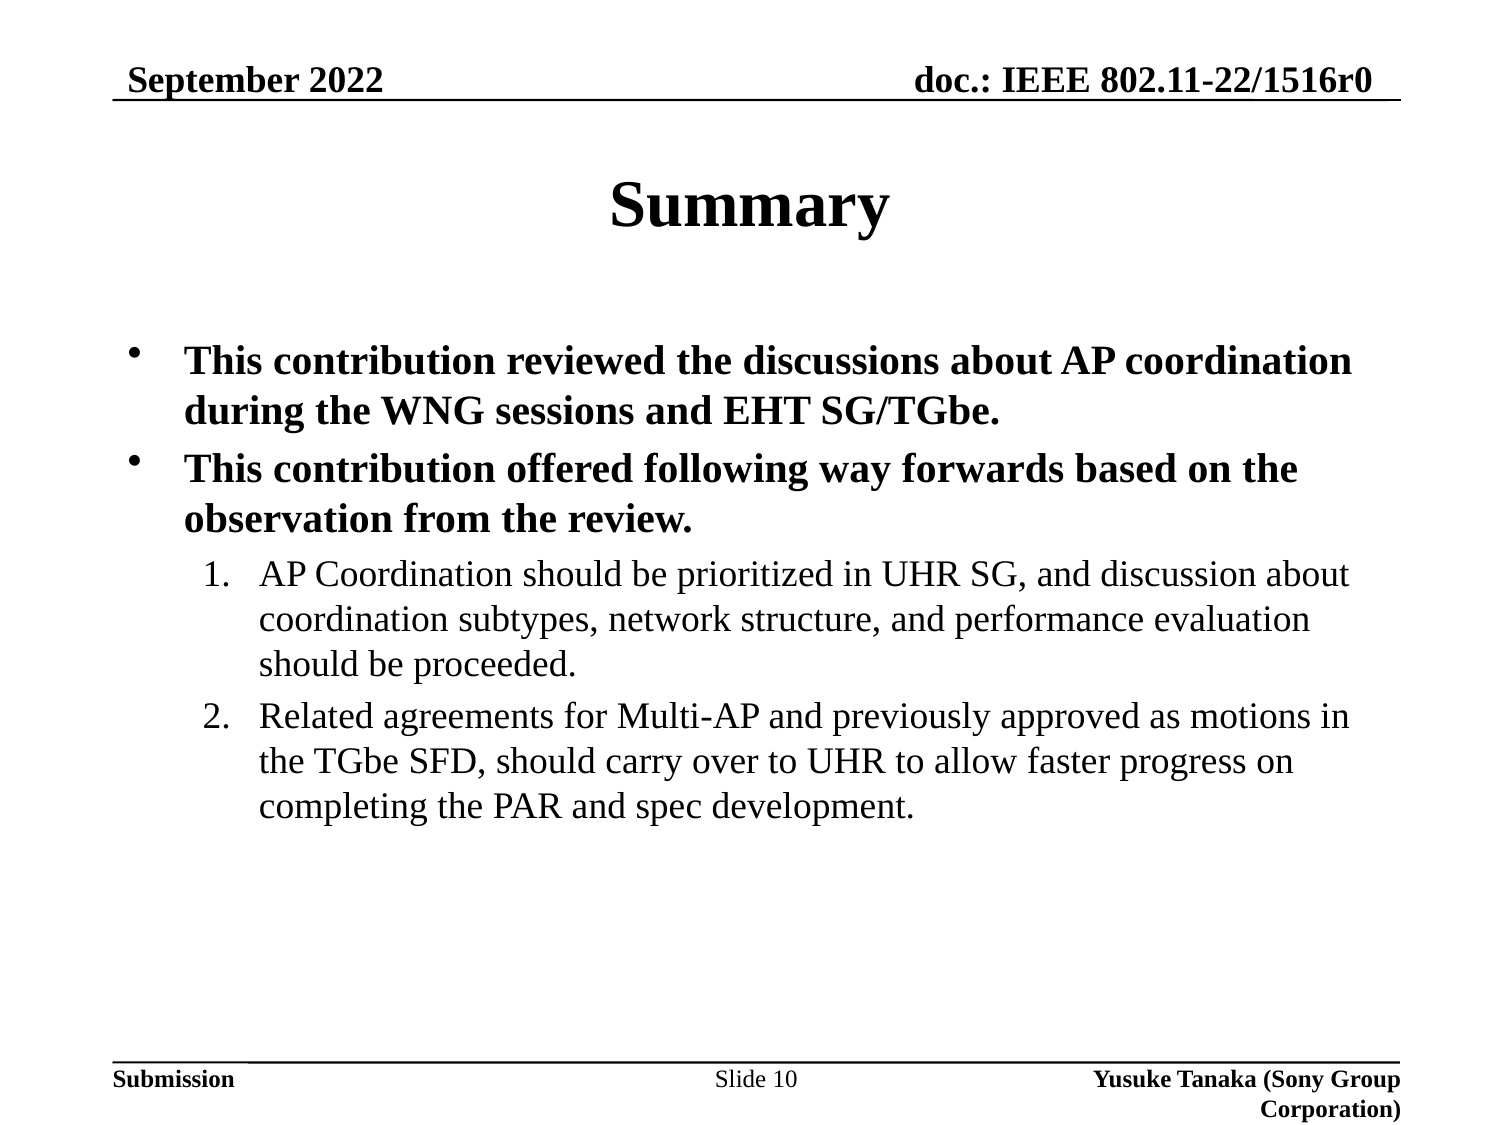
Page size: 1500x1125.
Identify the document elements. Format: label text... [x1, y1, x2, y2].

title Summary [112, 112, 1388, 288]
footer Yusuke Tanaka (Sony Group Corporation) [990, 1061, 1402, 1093]
slide_number Slide 10 [712, 1061, 801, 1093]
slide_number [112, 54, 413, 100]
list This contribution reviewed the discussions about AP coordination during the WNG sessions and EHT SG/TGbe. This contribution offered following way forwards based on the observation from the review. AP Coordination should be prioritized in UHR SG, and discussion about coordination subtypes, network structure, and performance evaluation should be proceeded. Related agreements for Multi-AP and previously approved as motions in the TGbe SFD, should carry over to UHR to allow faster progress on completing the PAR and spec development. [112, 324, 1388, 1000]
